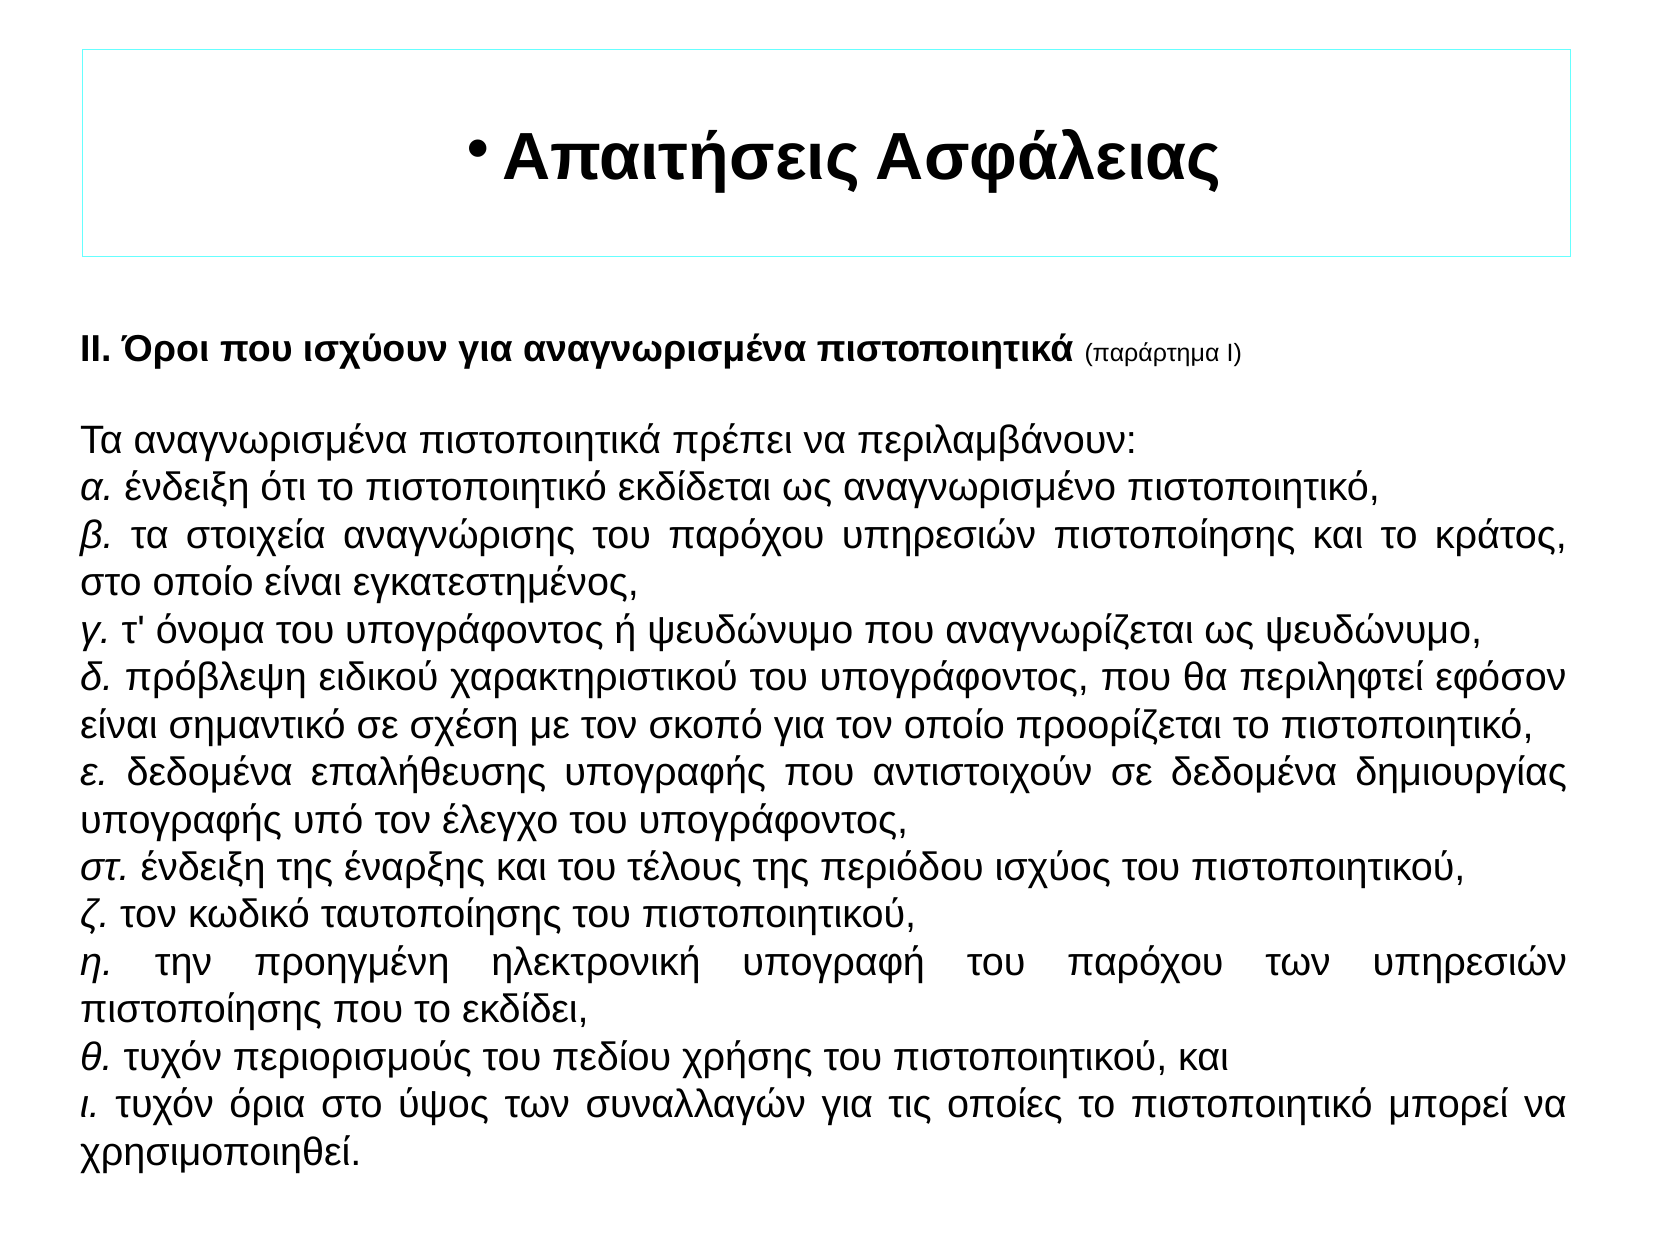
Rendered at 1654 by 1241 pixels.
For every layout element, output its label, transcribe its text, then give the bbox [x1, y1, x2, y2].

text_box Απαιτήσεις Ασφάλειας [82, 49, 1571, 257]
text_box ΙΙ. Όροι που ισχύουν για αναγνωρισμένα πιστοποιητικά (παράρτημα Ι) Τα αναγνωρισμένα πιστοποιητικά πρέπει να περιλαμβάνουν: α. ένδειξη ότι το πιστοποιητικό εκδίδεται ως αναγνωρισμένο πιστοποιητικό, β. τα στοιχεία αναγνώρισης του παρόχου υπηρεσιών πιστοποίησης και το κράτος, στο οποίο είναι εγκατεστημένος, γ. τ' όνομα του υπογράφοντος ή ψευδώνυμο που αναγνωρίζεται ως ψευδώνυμο, δ. πρόβλεψη ειδικού χαρακτηριστικού του υπογράφοντος, που θα περιληφτεί εφόσον είναι σημαντικό σε σχέση με τον σκοπό για τον οποίο προορίζεται το πιστοποιητικό, ε. δεδομένα επαλήθευσης υπογραφής που αντιστοιχούν σε δεδομένα δημιουργίας υπογραφής υπό τον έλεγχο του υπογράφοντος, στ. ένδειξη της έναρξης και του τέλους της περιόδου ισχύος του πιστοποιητικού, ζ. τον κωδικό ταυτοποίησης του πιστοποιητικού, η. την προηγμένη ηλεκτρονική υπογραφή του παρόχου των υπηρεσιών πιστοποίησης που το εκδίδει, θ. τυχόν περιορισμούς του πεδίου χρήσης του πιστοποιητικού, και ι. τυχόν όρια στο ύψος των συναλλαγών για τις οποίες το πιστοποιητικό μπορεί να χρησιμοποιηθεί. [80, 315, 1569, 1181]
